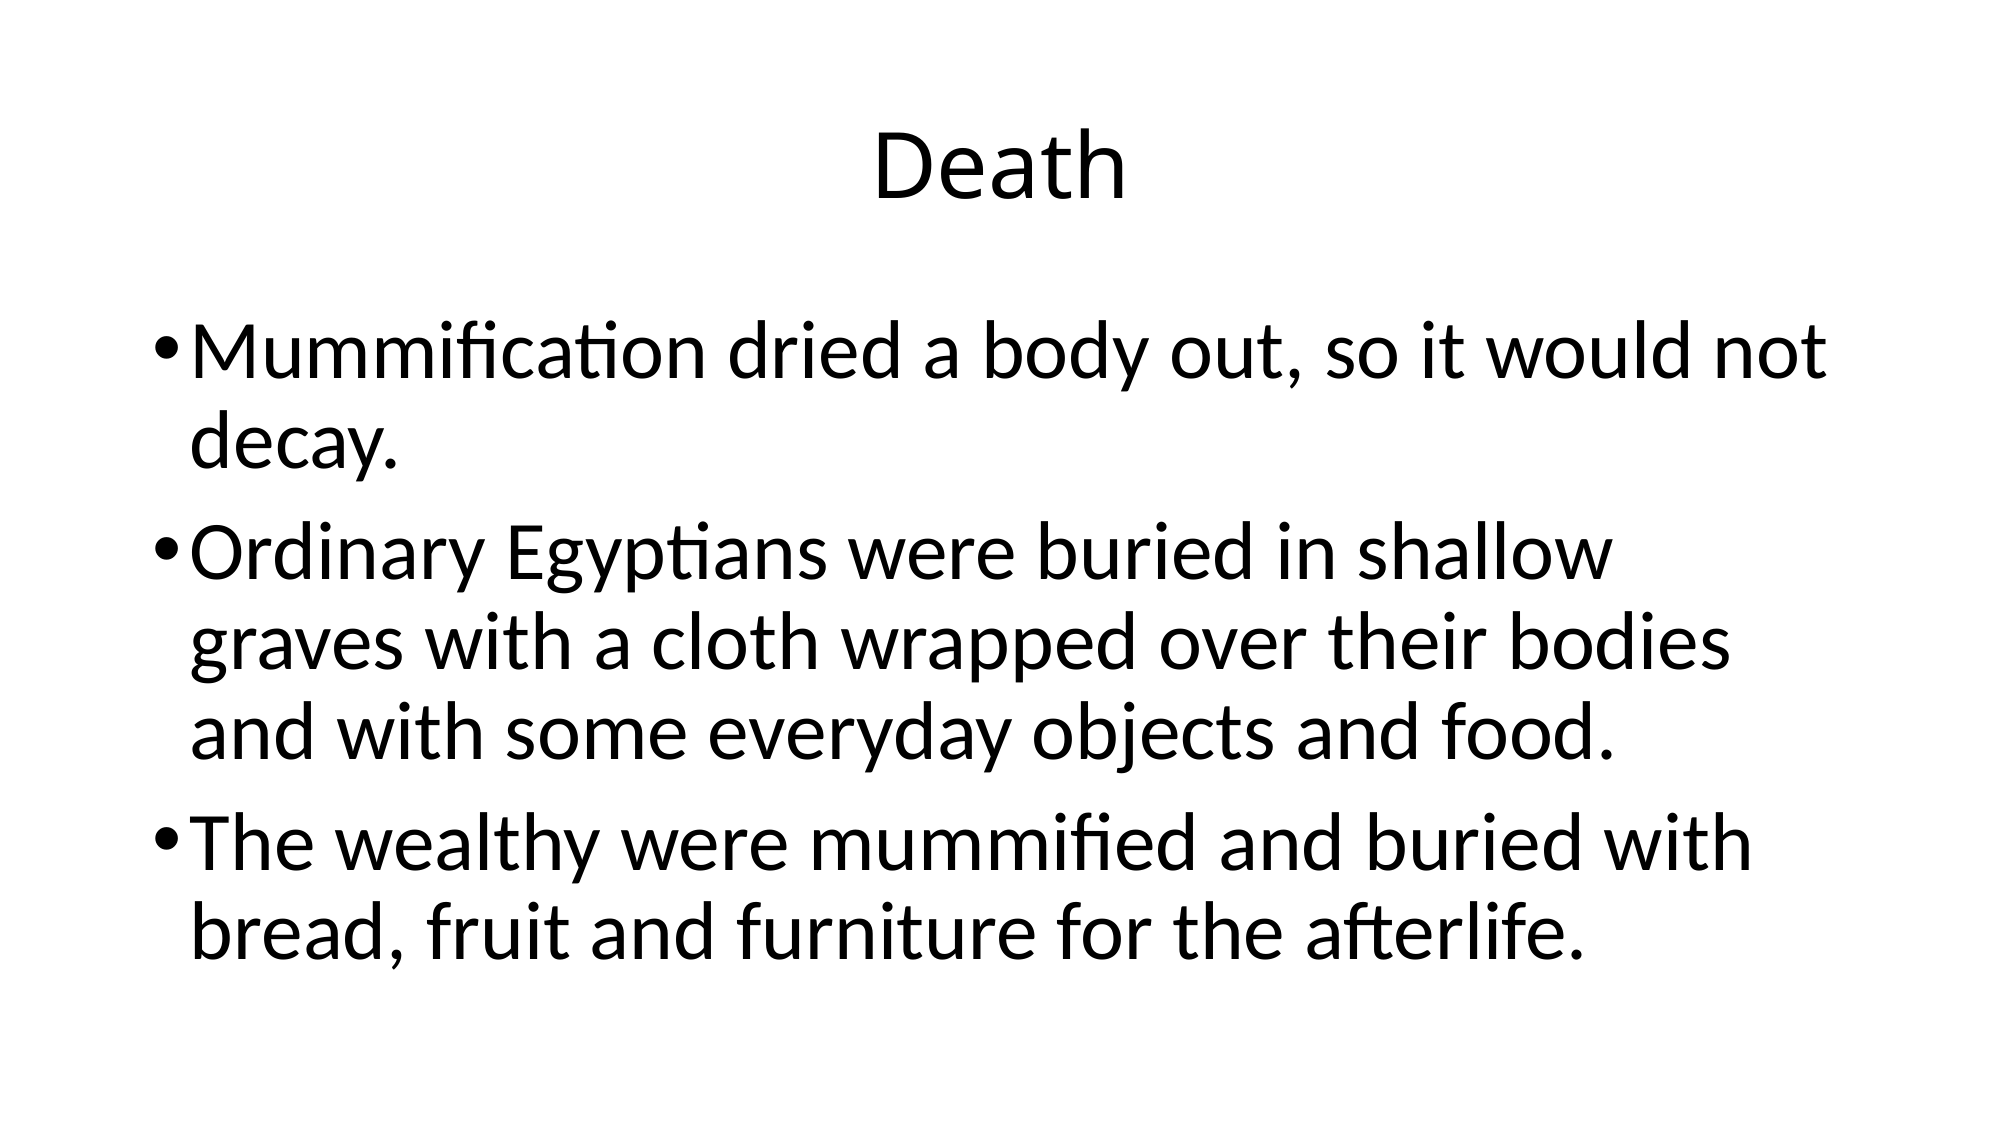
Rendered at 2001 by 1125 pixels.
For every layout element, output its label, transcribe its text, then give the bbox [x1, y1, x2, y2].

list Mummification dried a body out, so it would not decay. Ordinary Egyptians were buried in shallow graves with a cloth wrapped over their bodies and with some everyday objects and food. The wealthy were mummified and buried with bread, fruit and furniture for the afterlife. [137, 299, 1863, 1014]
title Death [137, 59, 1863, 278]
